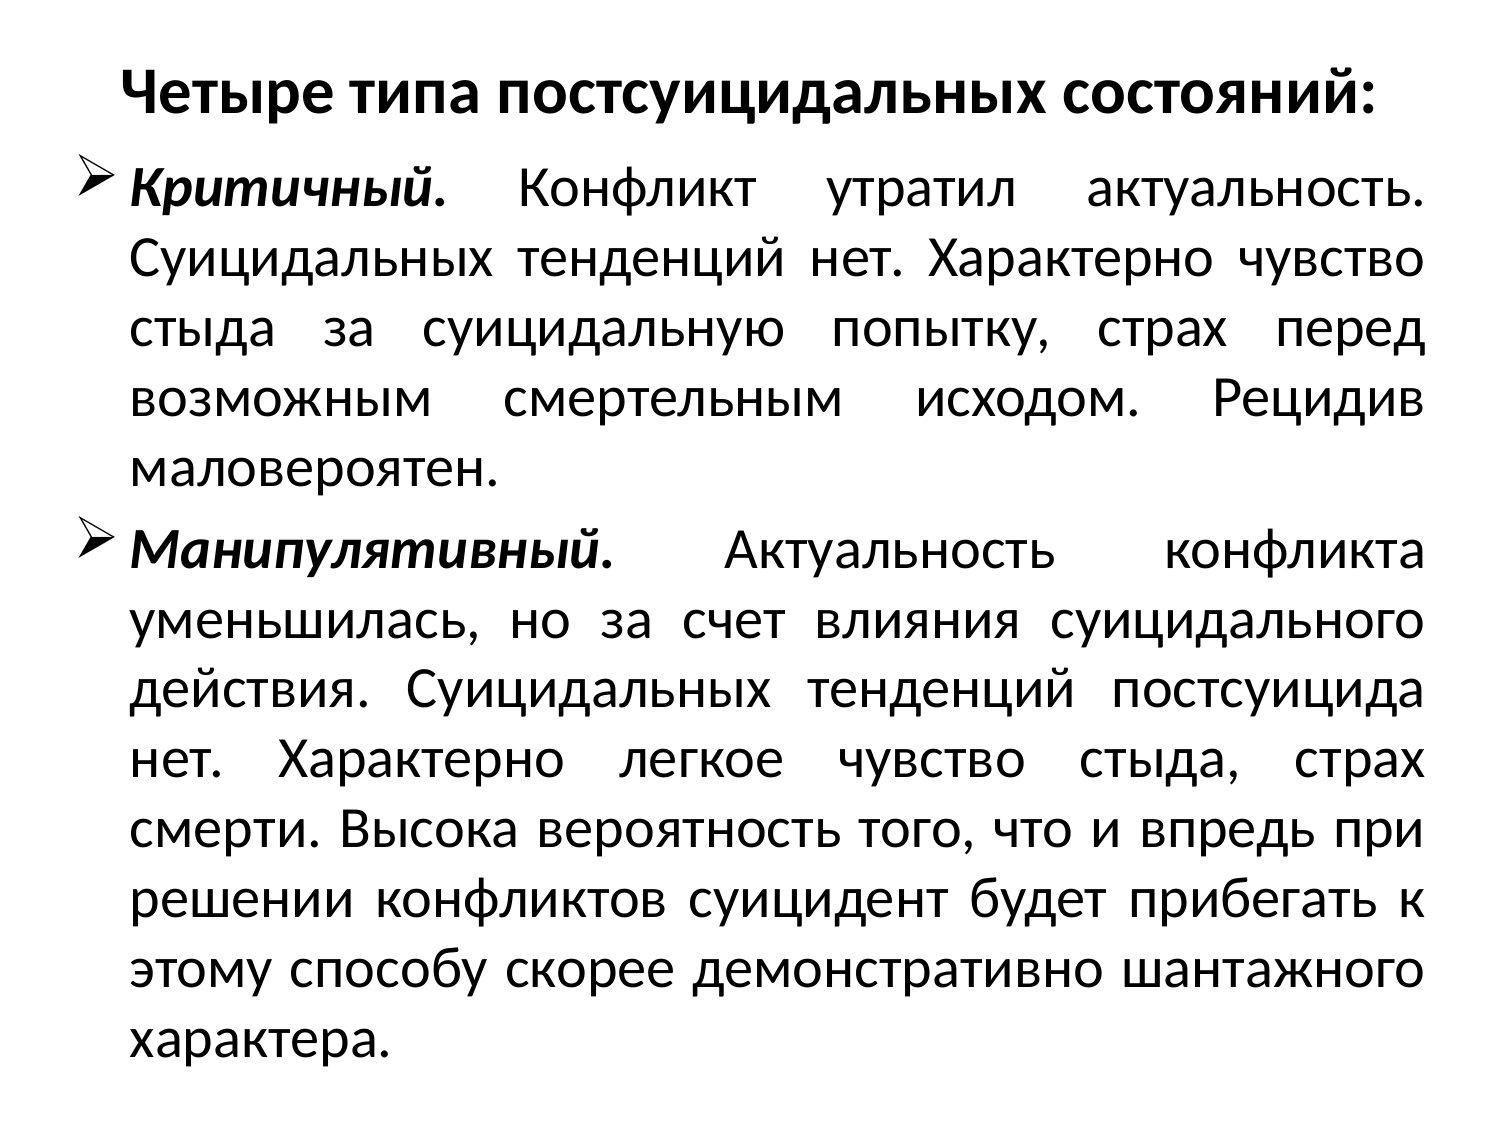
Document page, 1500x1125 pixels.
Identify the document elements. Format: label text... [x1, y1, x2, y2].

list Критичный. Конфликт утратил актуальность. Суицидальных тенденций нет. Характерно чувство стыда за суицидальную попытку, страх перед возможным смертельным исходом. Рецидив маловероятен. Манипулятивный. Актуальность конфликта уменьшилась, но за счет влияния суицидального действия. Суицидальных тенденций постсуицида нет. Характерно легкое чувство стыда, страх смерти. Высока вероятность того, что и впредь при решении конфликтов суицидент будет прибегать к этому способу скорее демонстративно шантажного характера. [58, 140, 1442, 1055]
title Четыре типа постсуицидальных состояний: [75, 45, 1425, 129]
